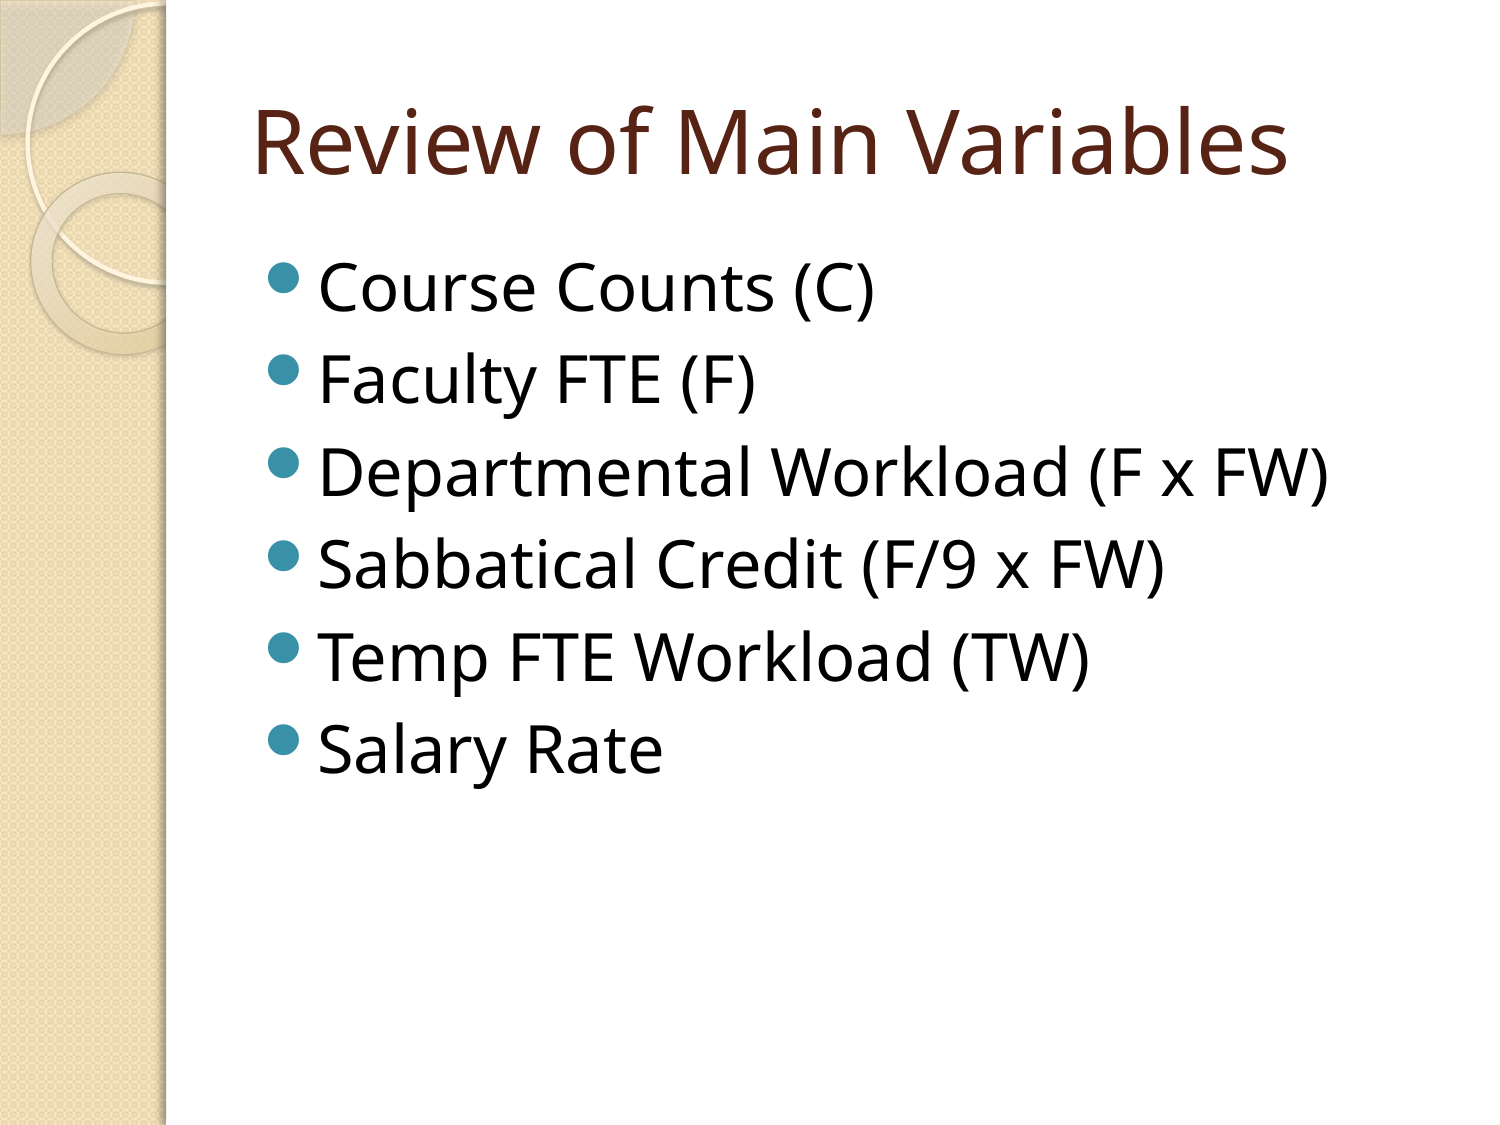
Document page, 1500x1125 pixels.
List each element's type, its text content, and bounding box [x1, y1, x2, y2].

title Review of Main Variables [235, 45, 1466, 233]
list Course Counts (C) Faculty FTE (F) Departmental Workload (F x FW) Sabbatical Credit (F/9 x FW) Temp FTE Workload (TW) Salary Rate [235, 237, 1466, 1025]
